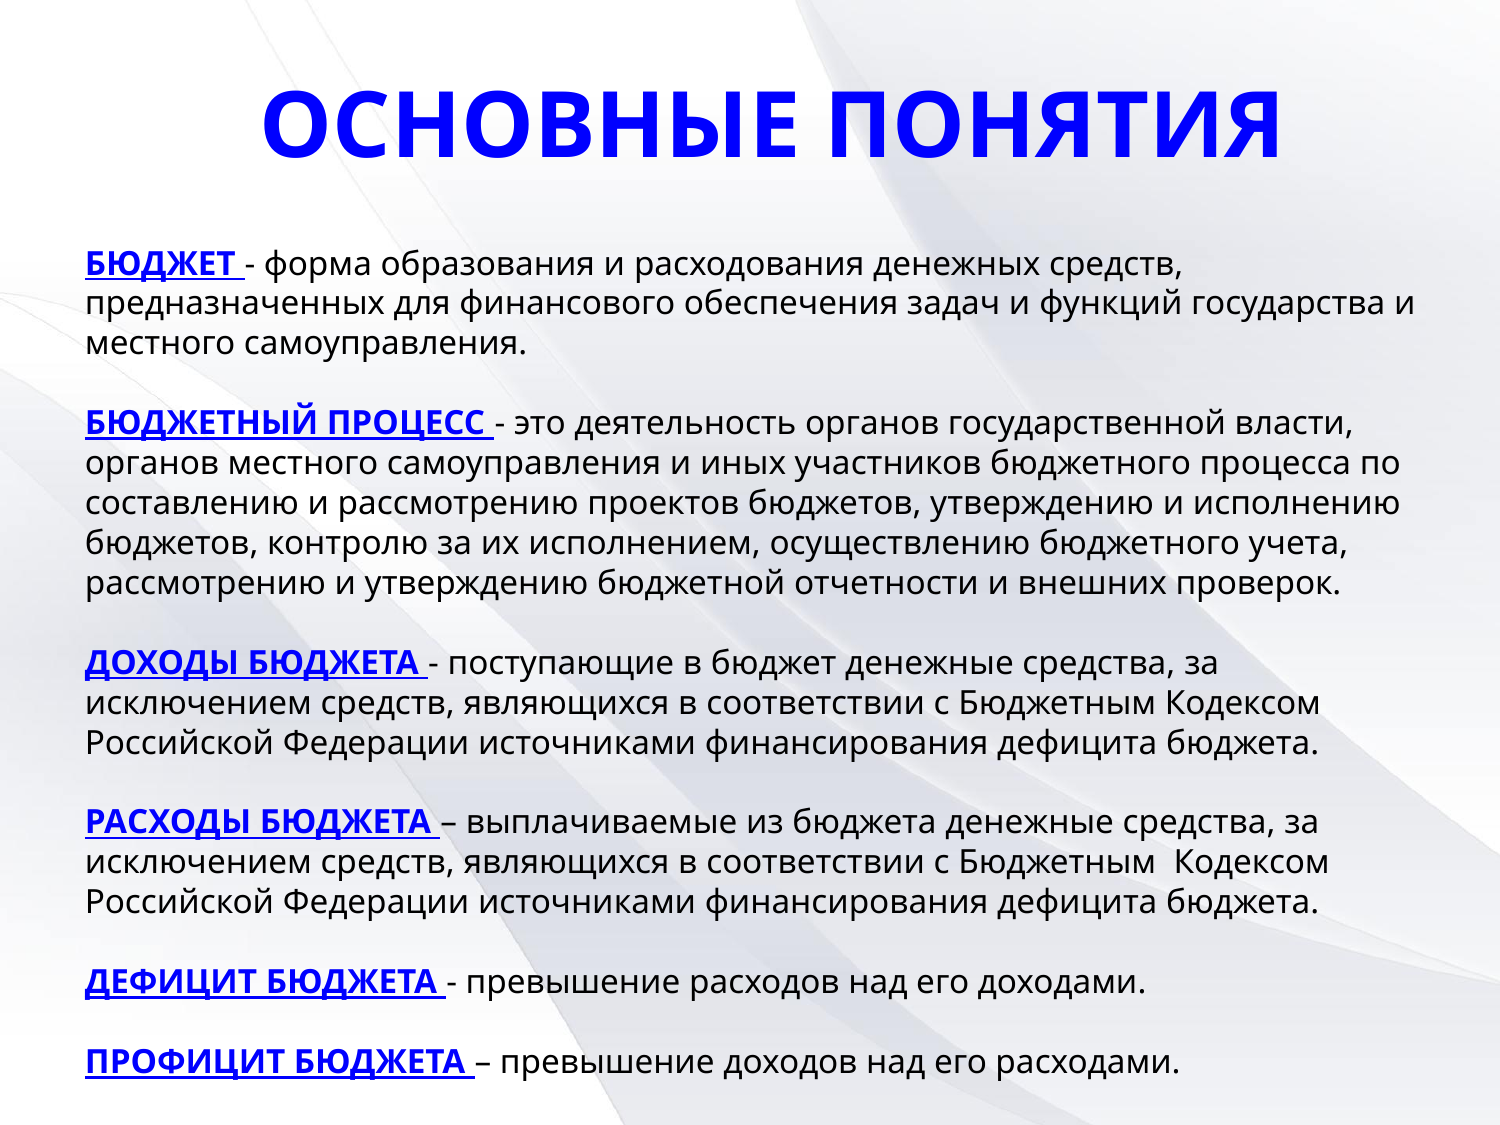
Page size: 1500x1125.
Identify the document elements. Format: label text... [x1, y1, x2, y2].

picture [0, 0, 1500, 1125]
text_box ОСНОВНЫЕ ПОНЯТИЯ [117, 58, 1430, 234]
text_box БЮДЖЕТ - форма образования и расходования денежных средств, предназначенных для финансового обеспечения задач и функций государства и местного самоуправления. БЮДЖЕТНЫЙ ПРОЦЕСС - это деятельность органов государственной власти, органов местного самоуправления и иных участников бюджетного процесса по составлению и рассмотрению проектов бюджетов, утверждению и исполнению бюджетов, контролю за их исполнением, осуществлению бюджетного учета, рассмотрению и утверждению бюджетной отчетности и внешних проверок. ДОХОДЫ БЮДЖЕТА - поступающие в бюджет денежные средства, за исключением средств, являющихся в соответствии с Бюджетным Кодексом Российской Федерации источниками финансирования дефицита бюджета. РАСХОДЫ БЮДЖЕТА – выплачиваемые из бюджета денежные средства, за исключением средств, являющихся в соответствии с Бюджетным Кодексом Российской Федерации источниками финансирования дефицита бюджета. ДЕФИЦИТ БЮДЖЕТА - превышение расходов над его доходами. ПРОФИЦИТ БЮДЖЕТА – превышение доходов над его расходами. [70, 234, 1454, 1088]
